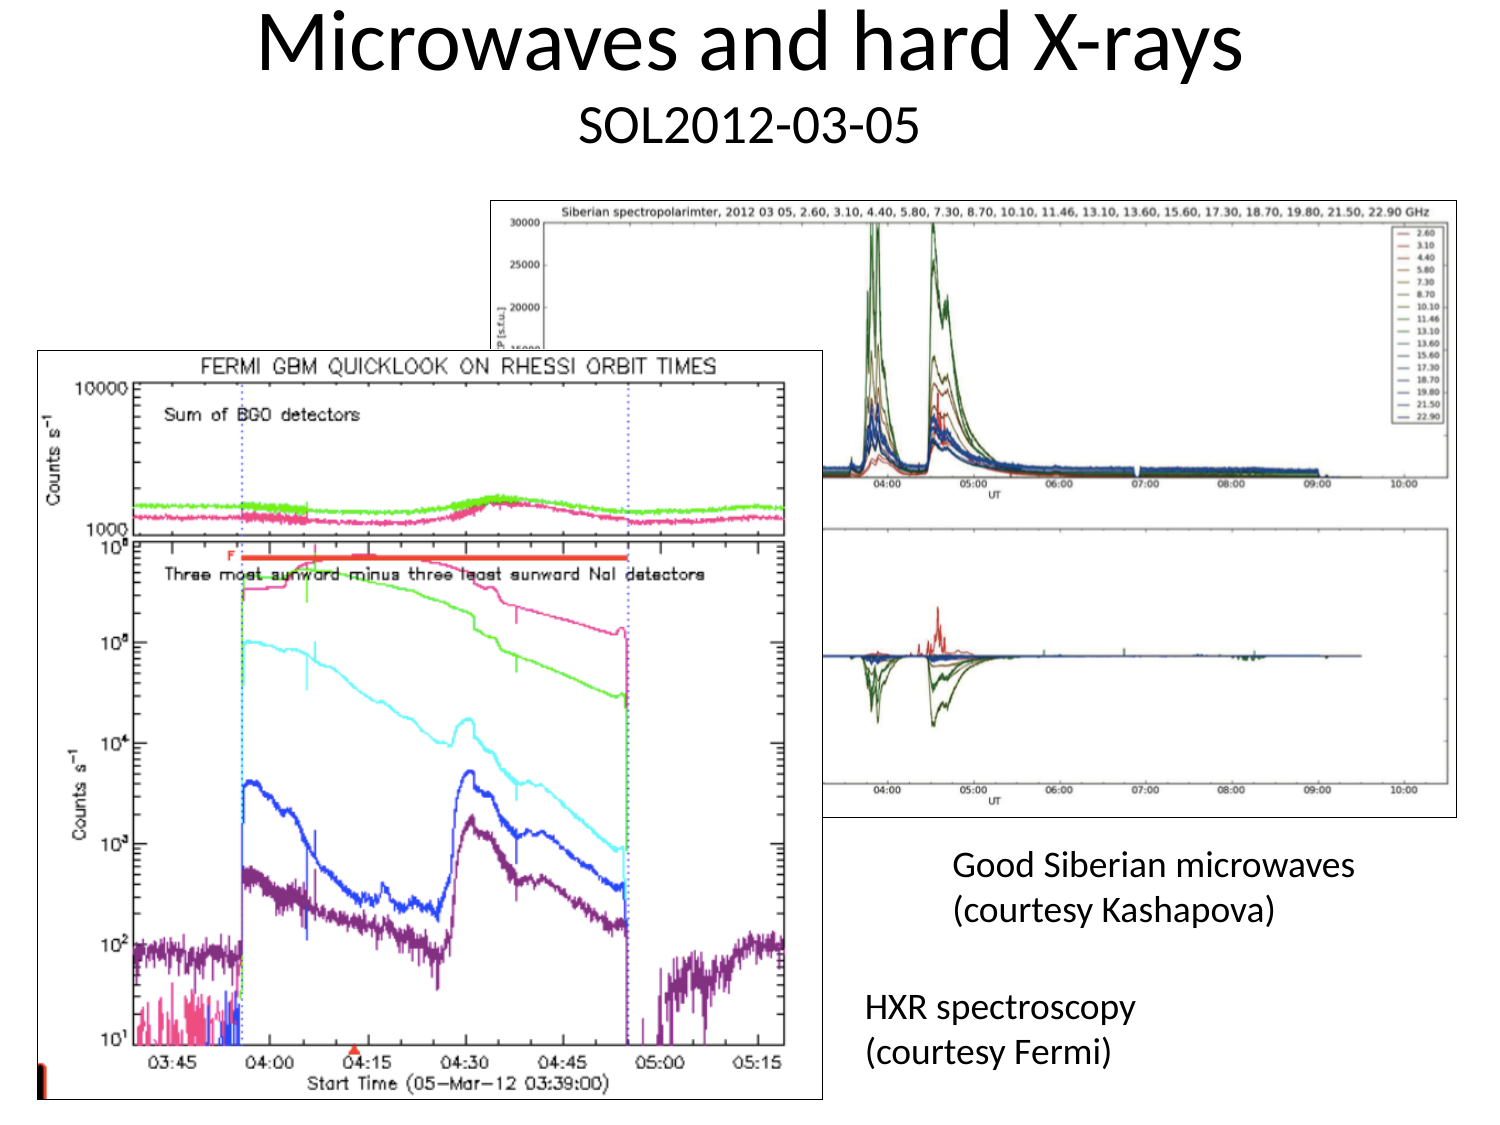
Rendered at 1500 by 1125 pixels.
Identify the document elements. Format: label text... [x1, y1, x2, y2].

title Microwaves and hard X-rays SOL2012-03-05 [75, 0, 1425, 163]
text_box Good Siberian microwaves (courtesy Kashapova) [937, 832, 1421, 937]
text_box HXR spectroscopy (courtesy Fermi) [849, 974, 1200, 1080]
picture [37, 199, 1457, 1101]
